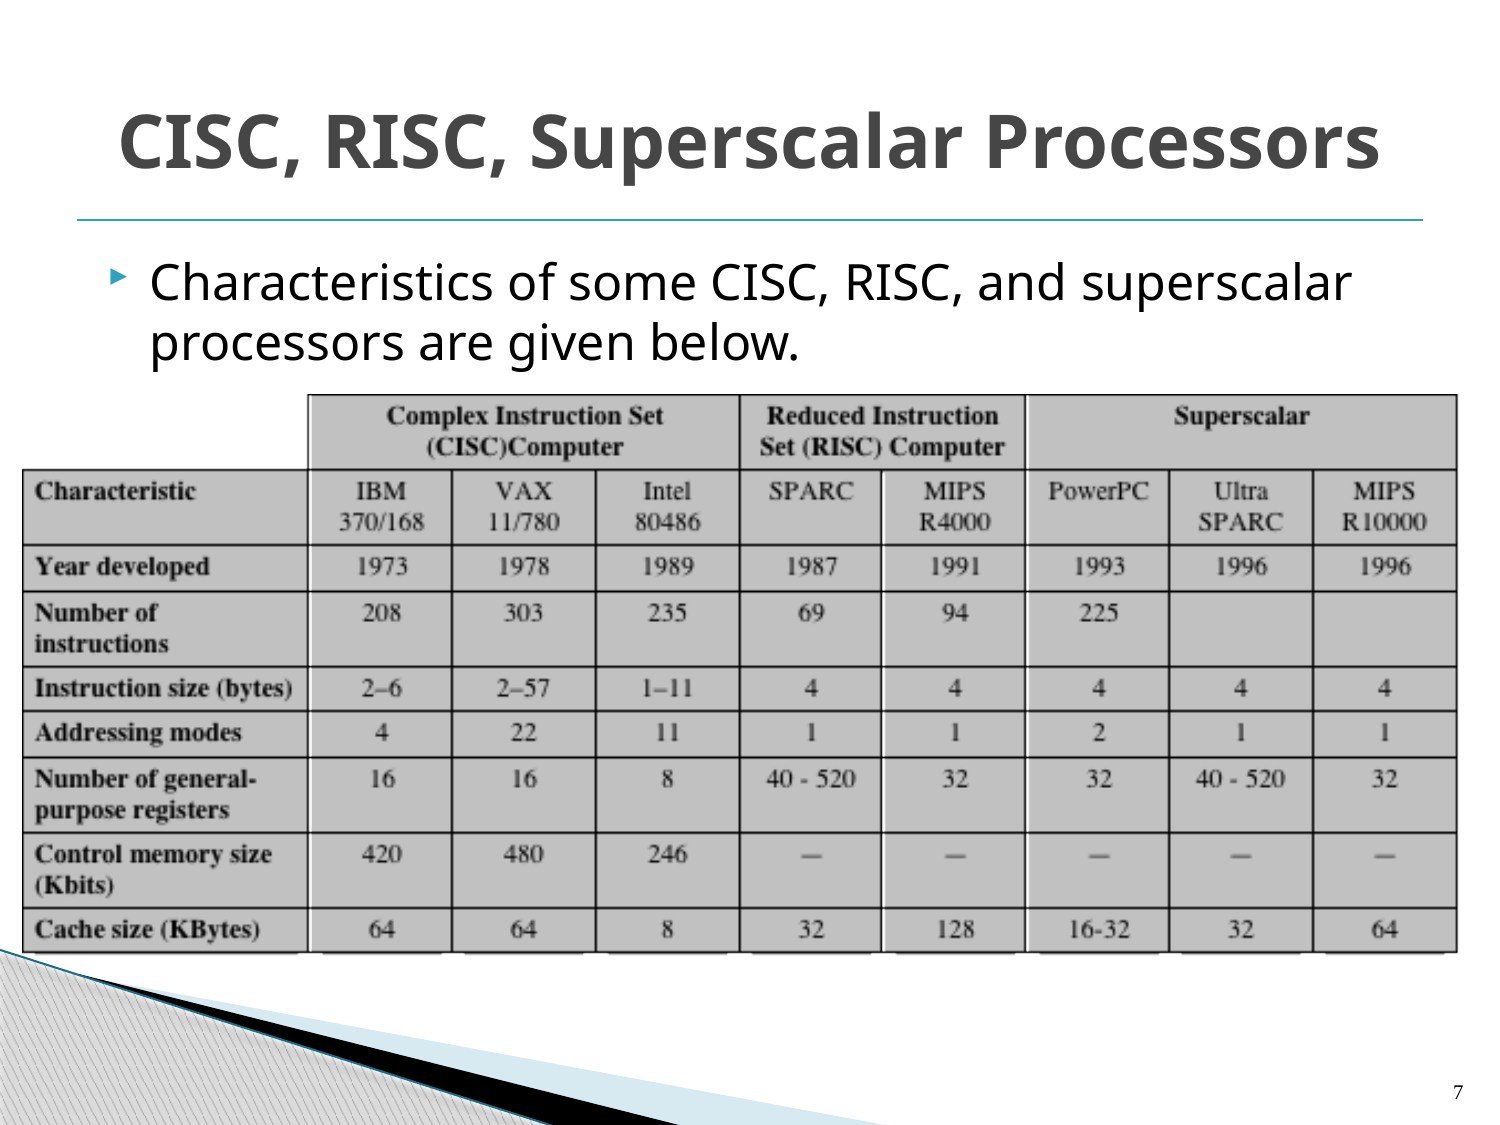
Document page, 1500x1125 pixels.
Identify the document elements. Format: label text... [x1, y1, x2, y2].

slide_number 7 [1418, 1051, 1479, 1112]
picture [22, 393, 1483, 985]
title CISC, RISC, Superscalar Processors [75, 45, 1425, 233]
list Characteristics of some CISC, RISC, and superscalar processors are given below. [75, 243, 1425, 393]
